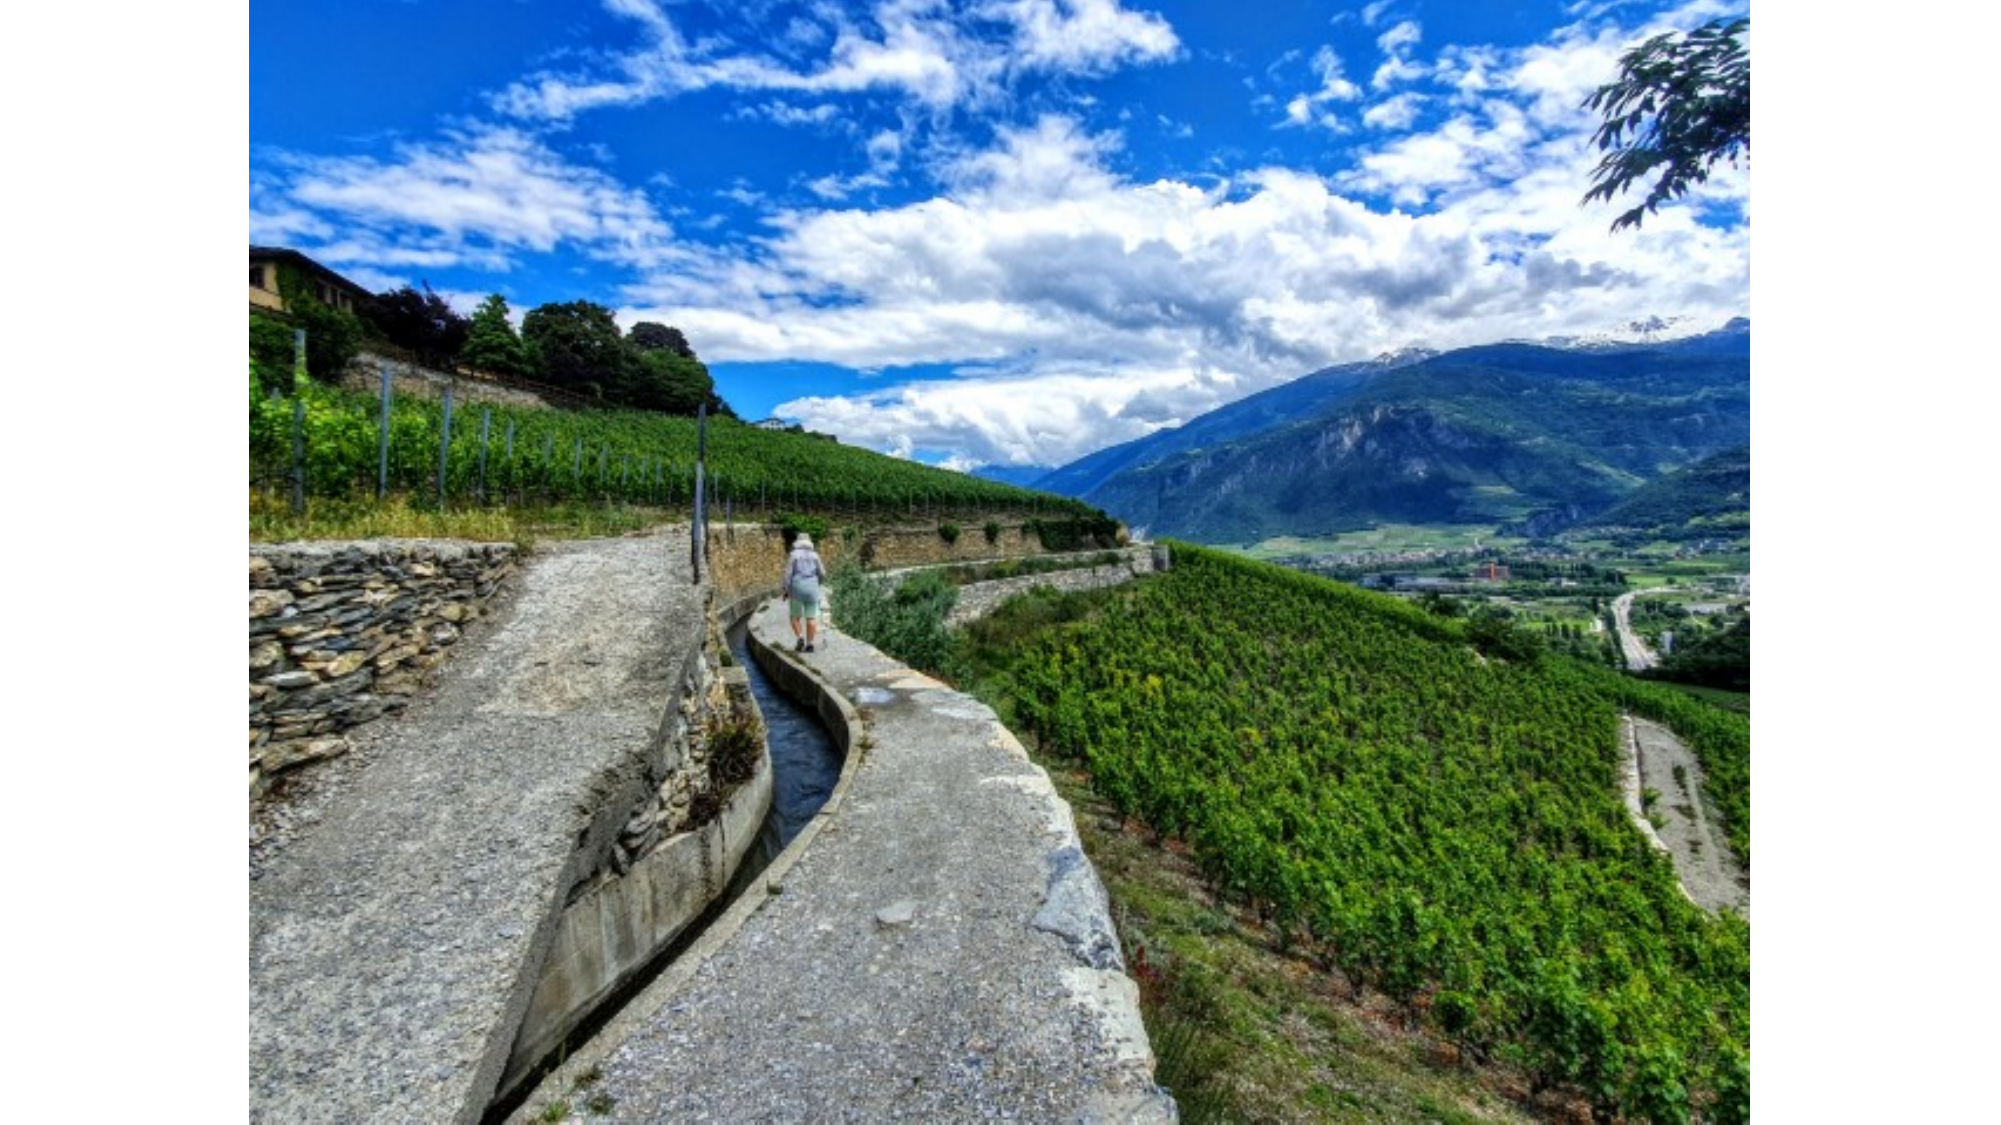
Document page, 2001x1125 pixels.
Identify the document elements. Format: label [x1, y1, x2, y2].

picture [249, 0, 1750, 1125]
